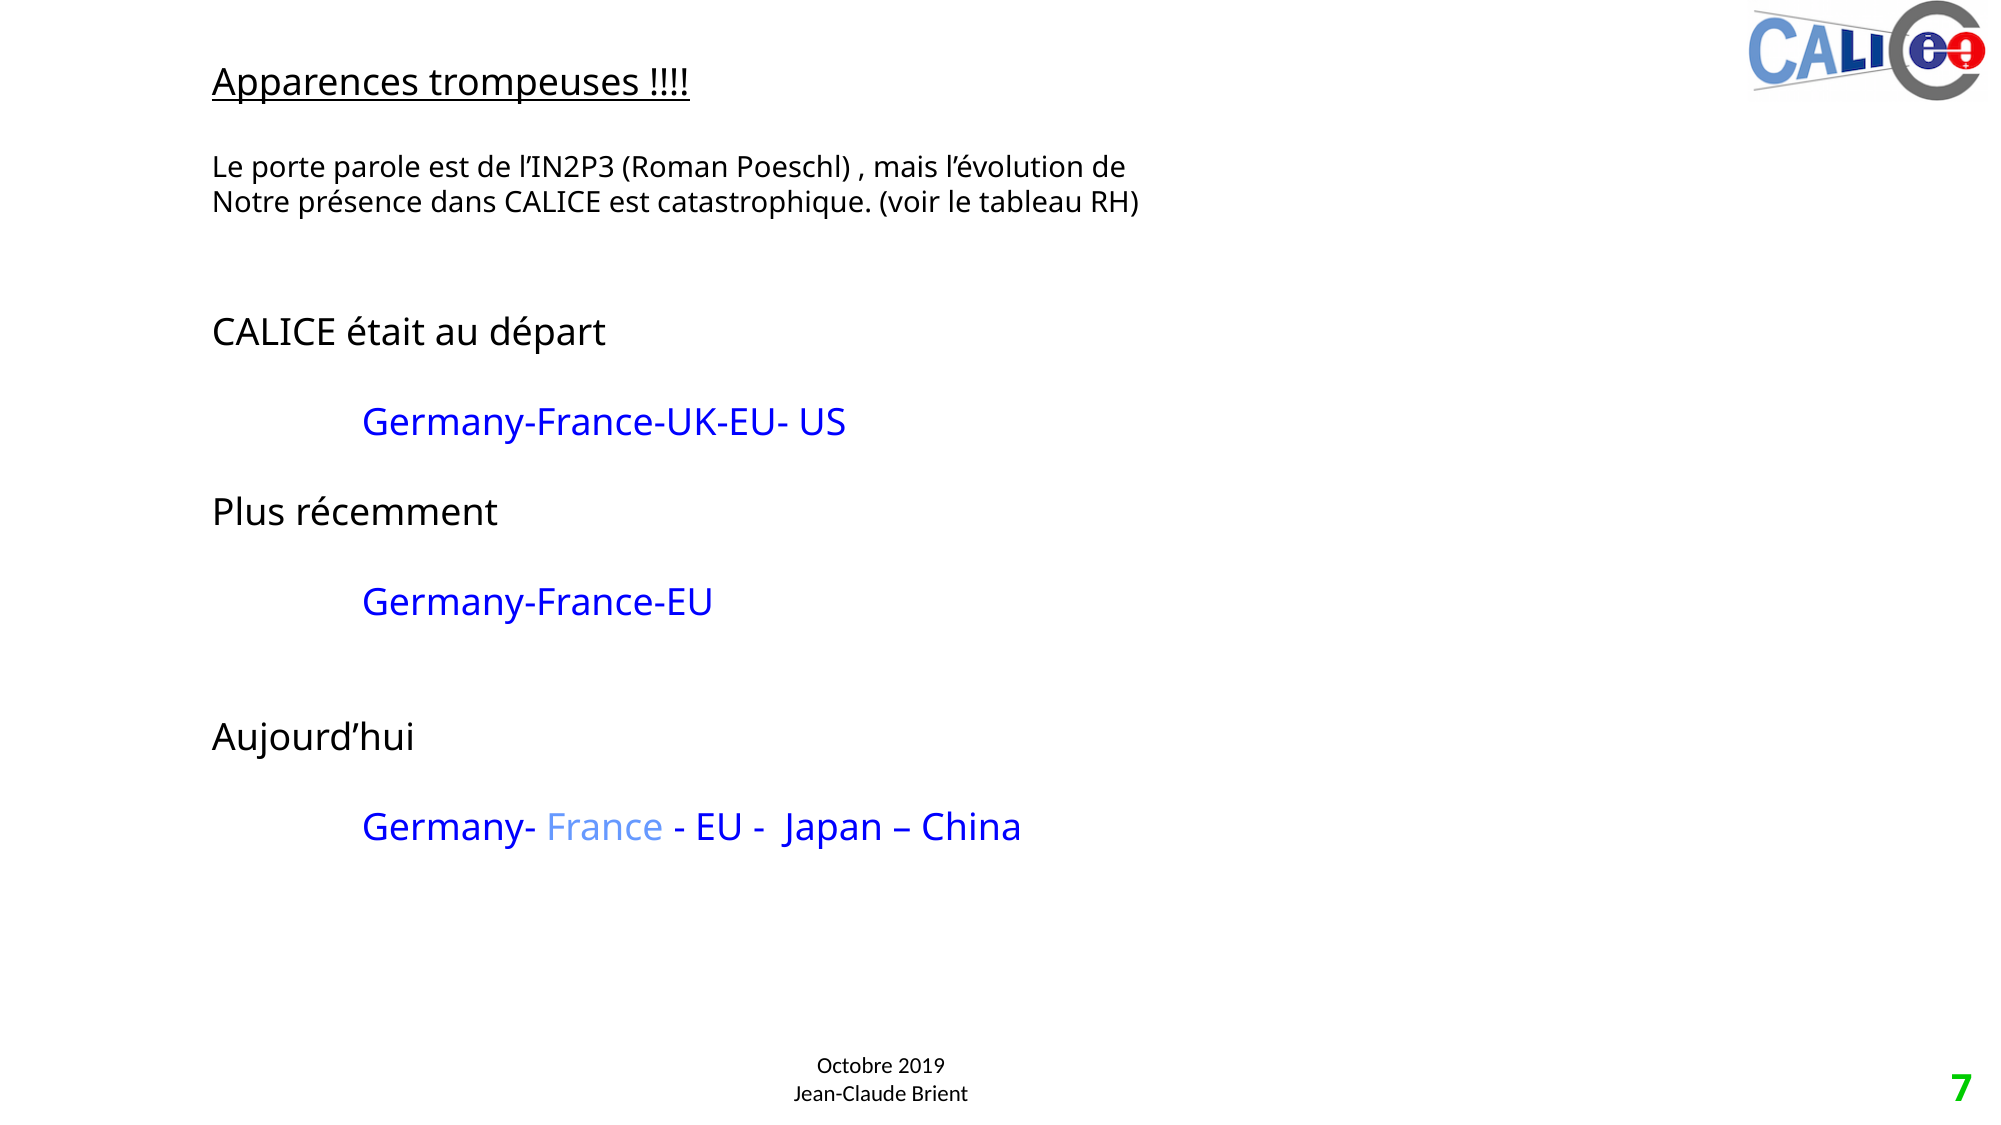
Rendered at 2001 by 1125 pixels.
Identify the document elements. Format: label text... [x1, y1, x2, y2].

slide_number 7 [1925, 1059, 1988, 1120]
text_box Octobre 2019 Jean-Claude Brient [778, 1043, 984, 1114]
text_box Apparences trompeuses !!!! Le porte parole est de l’IN2P3 (Roman Poeschl) , mais l’évolution de Notre présence dans CALICE est catastrophique. (voir le tableau RH) CALICE était au départ Germany-France-UK-EU- US Plus récemment Germany-France-EU Aujourd’hui Germany- France - EU - Japan – China [197, 50, 1162, 856]
picture [1747, 0, 1988, 102]
